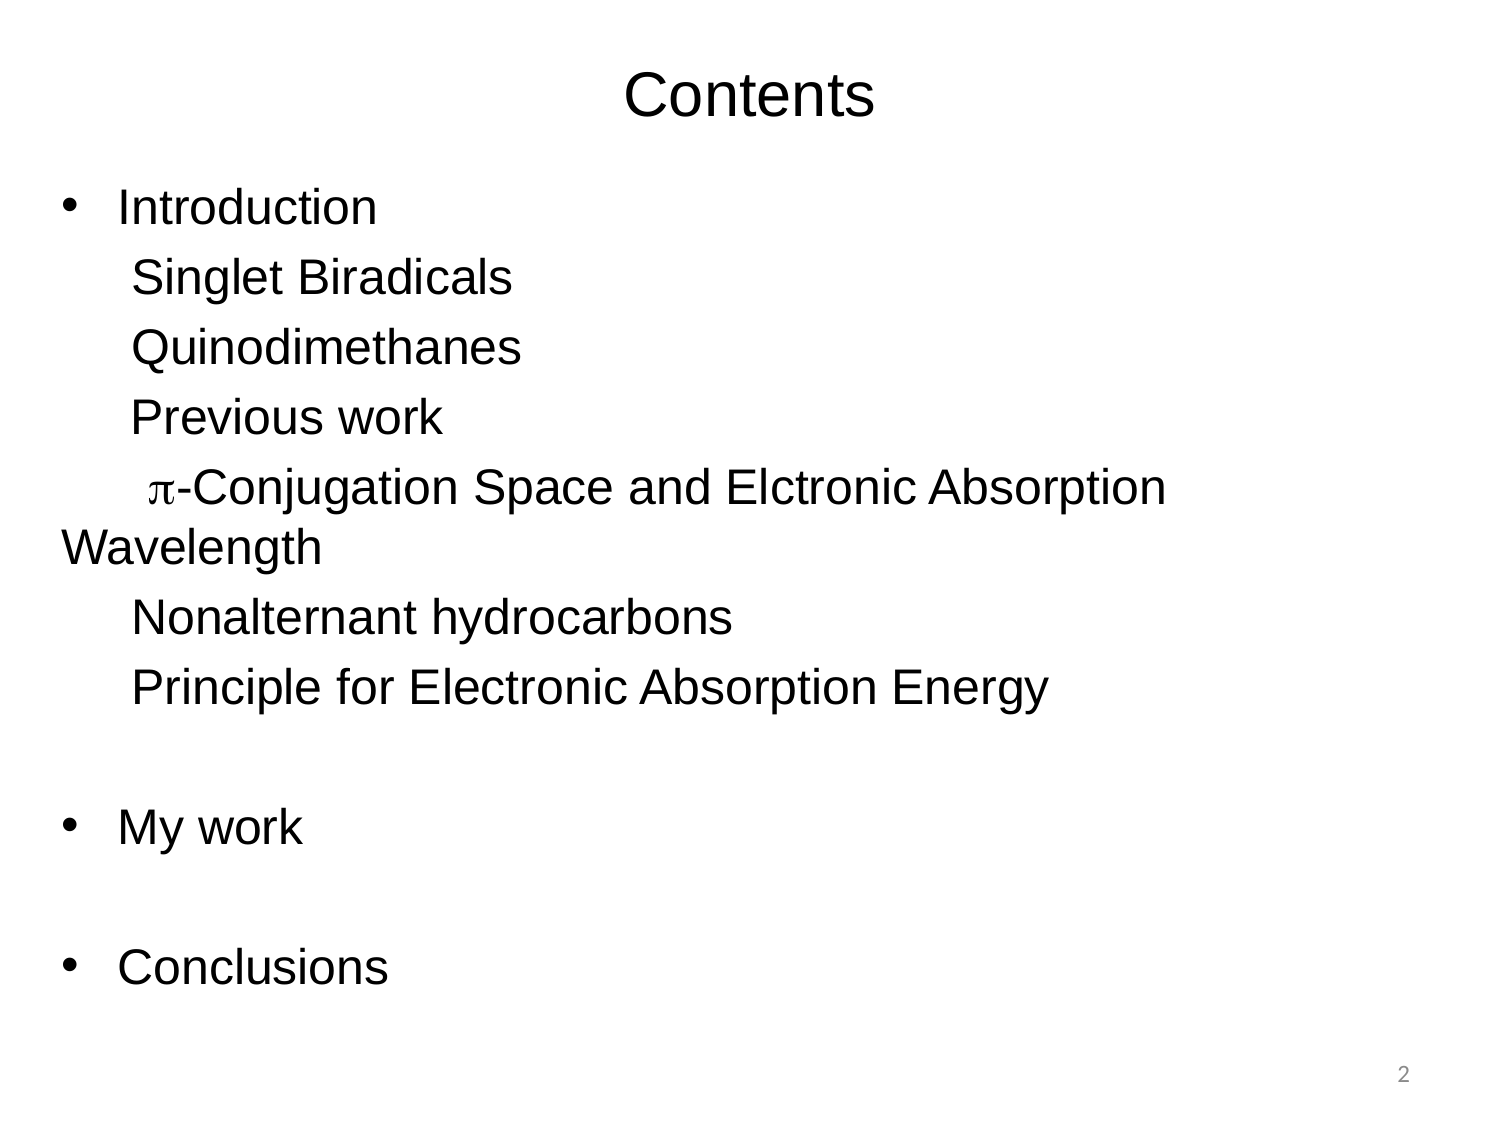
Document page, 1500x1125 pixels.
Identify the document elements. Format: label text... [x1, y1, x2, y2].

list Introduction Singlet Biradicals Quinodimethanes Previous work p-Conjugation Space and Elctronic Absorption Wavelength Nonalternant hydrocarbons Principle for Electronic Absorption Energy My work Conclusions [46, 166, 1454, 1075]
title Contents [103, 45, 1397, 137]
slide_number 2 [1074, 1042, 1425, 1103]
